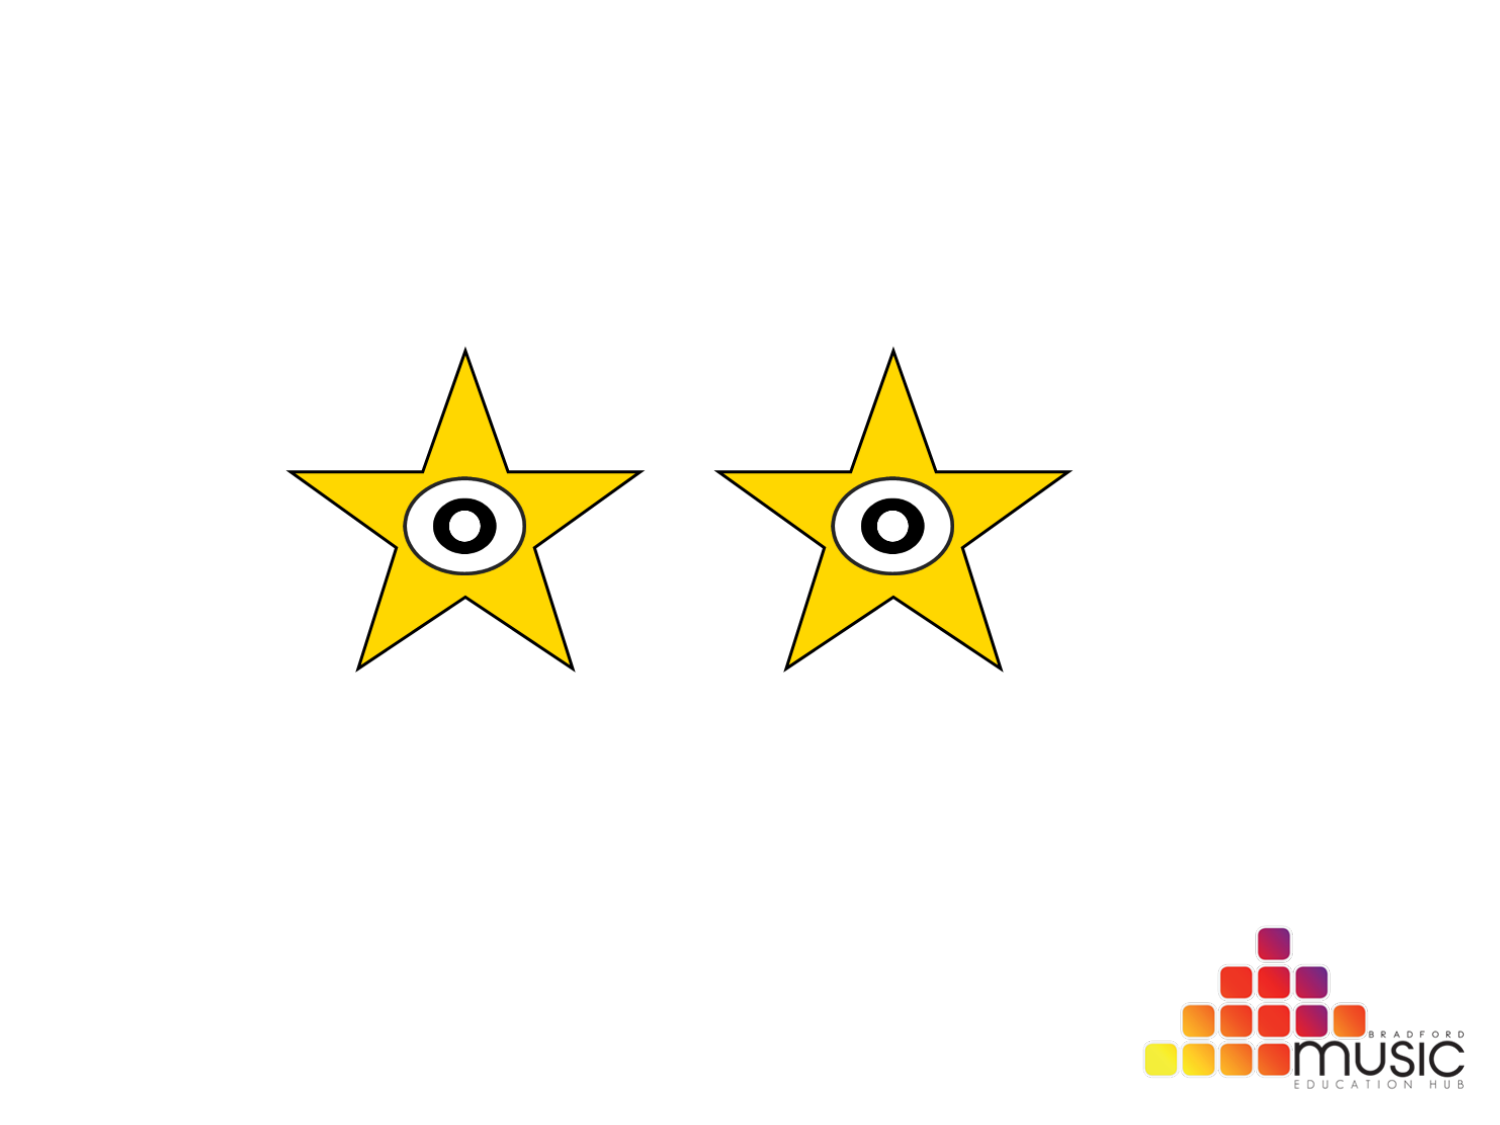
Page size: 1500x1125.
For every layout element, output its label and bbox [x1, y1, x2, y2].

text_box [253, 290, 1471, 1125]
